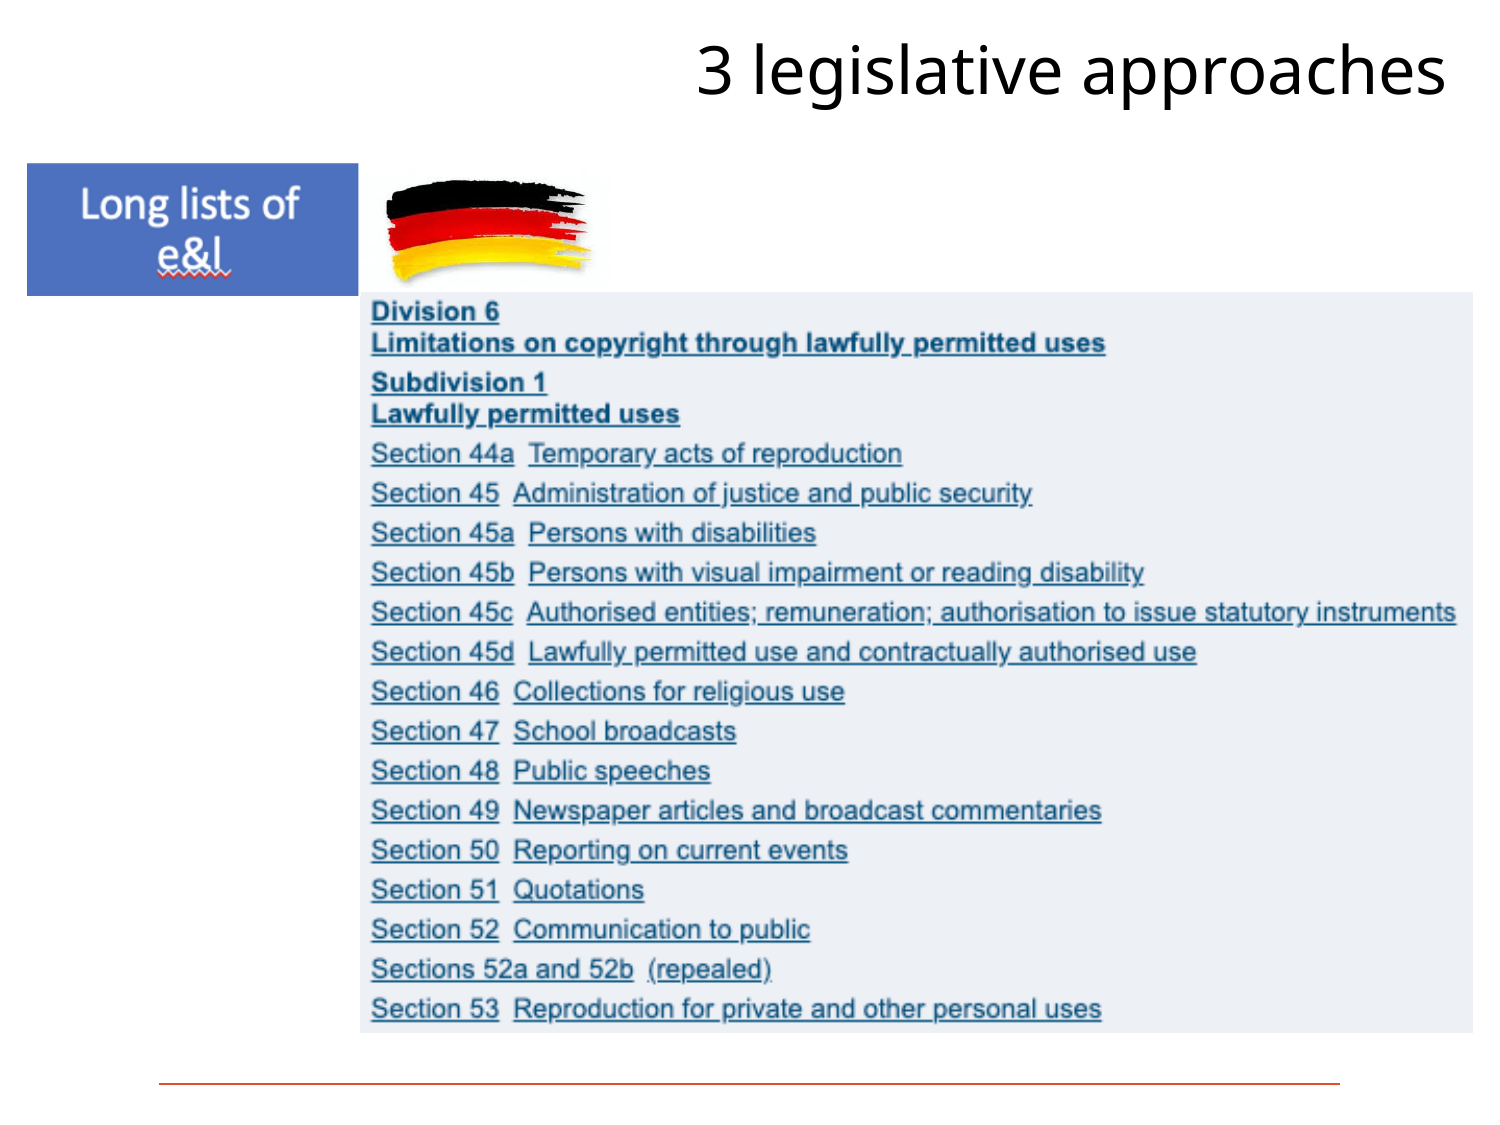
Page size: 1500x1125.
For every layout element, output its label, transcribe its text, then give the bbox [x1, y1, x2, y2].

picture [27, 162, 1473, 1033]
text_box [886, 55, 917, 117]
text_box 3 legislative approaches [338, 0, 1464, 117]
